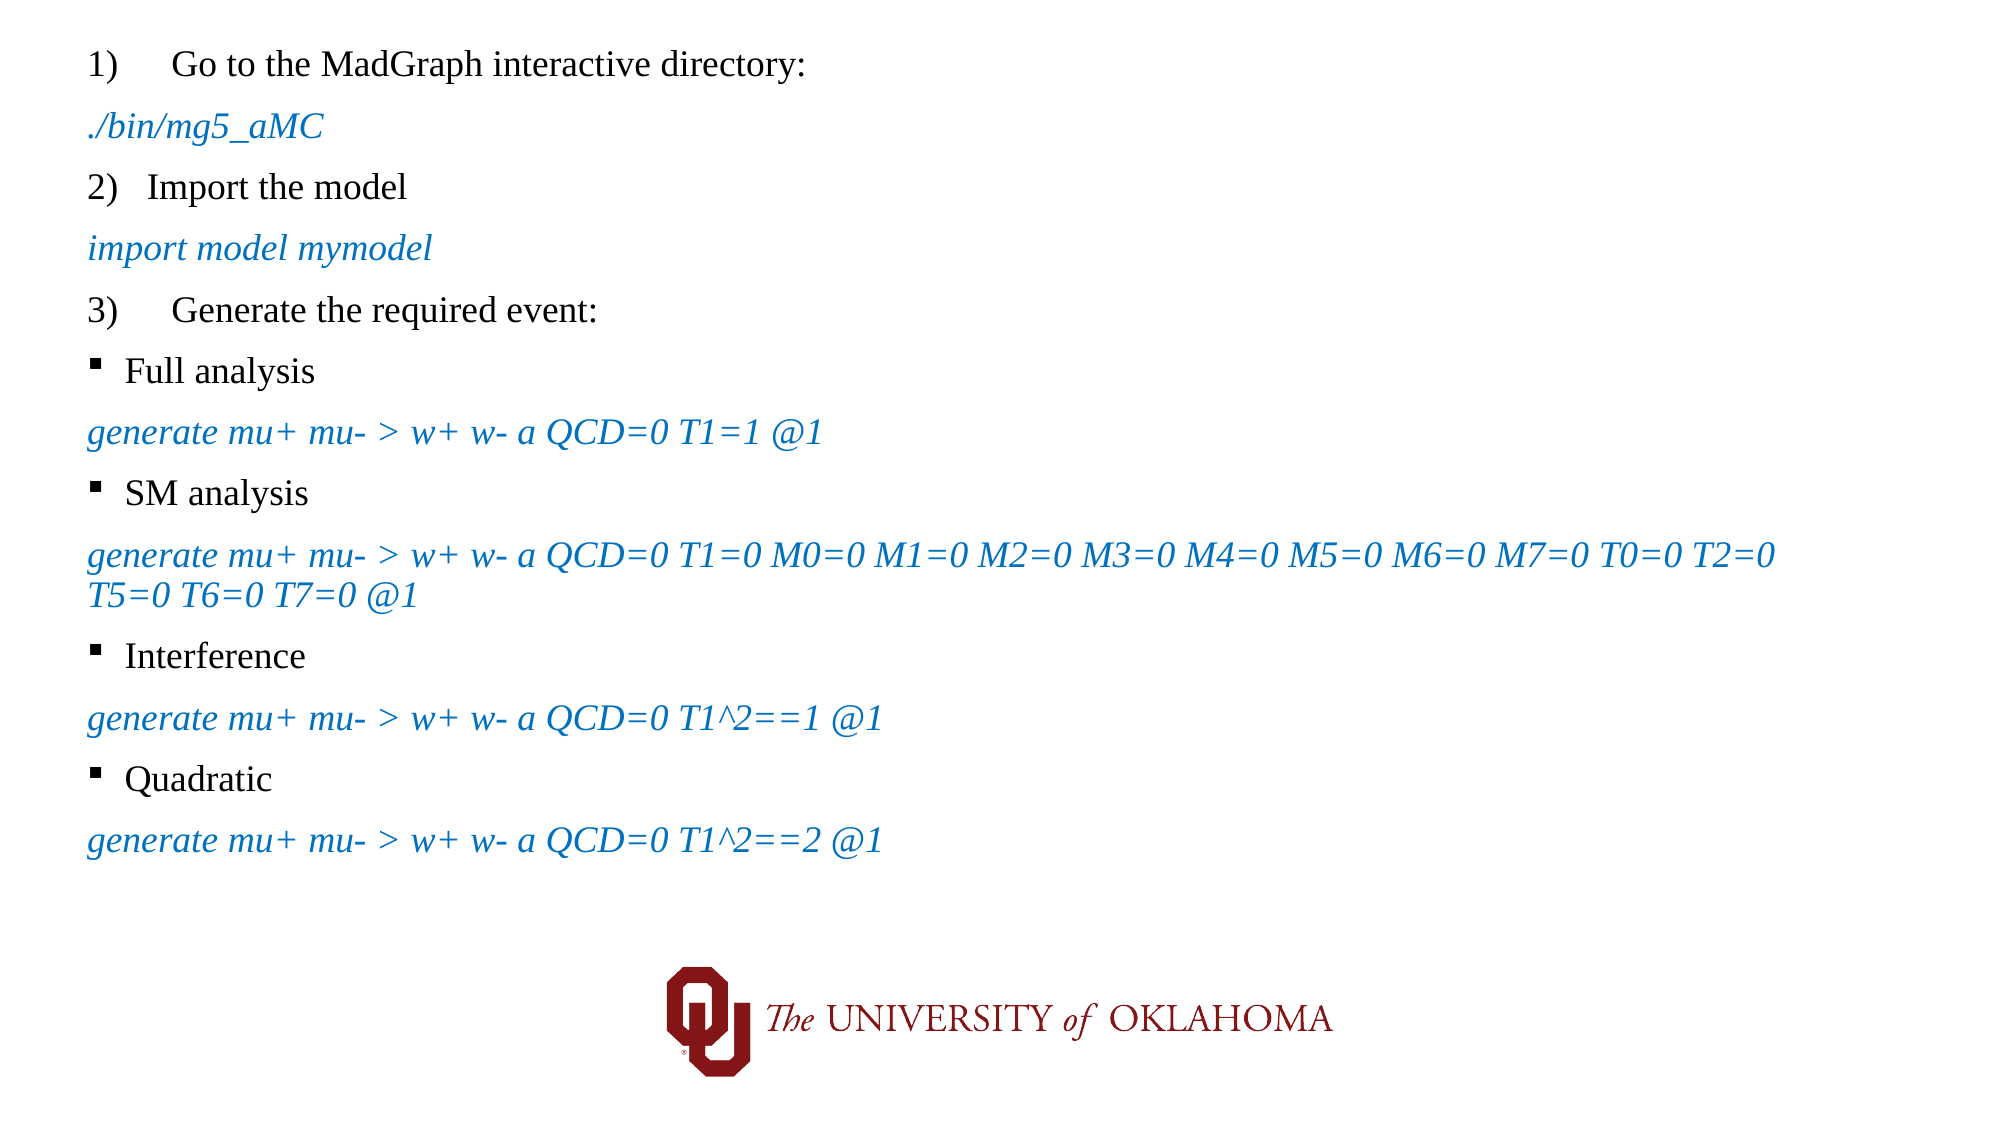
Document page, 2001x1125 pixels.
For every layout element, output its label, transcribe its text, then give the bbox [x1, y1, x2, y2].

picture [633, 954, 1367, 1125]
list Go to the MadGraph interactive directory: ./bin/mg5_aMC 2) Import the model import model mymodel Generate the required event: Full analysis generate mu+ mu- > w+ w- a QCD=0 T1=1 @1 SM analysis generate mu+ mu- > w+ w- a QCD=0 T1=0 M0=0 M1=0 M2=0 M3=0 M4=0 M5=0 M6=0 M7=0 T0=0 T2=0 T5=0 T6=0 T7=0 @1 Interference generate mu+ mu- > w+ w- a QCD=0 T1^2==1 @1 Quadratic generate mu+ mu- > w+ w- a QCD=0 T1^2==2 @1 [71, 36, 1797, 954]
